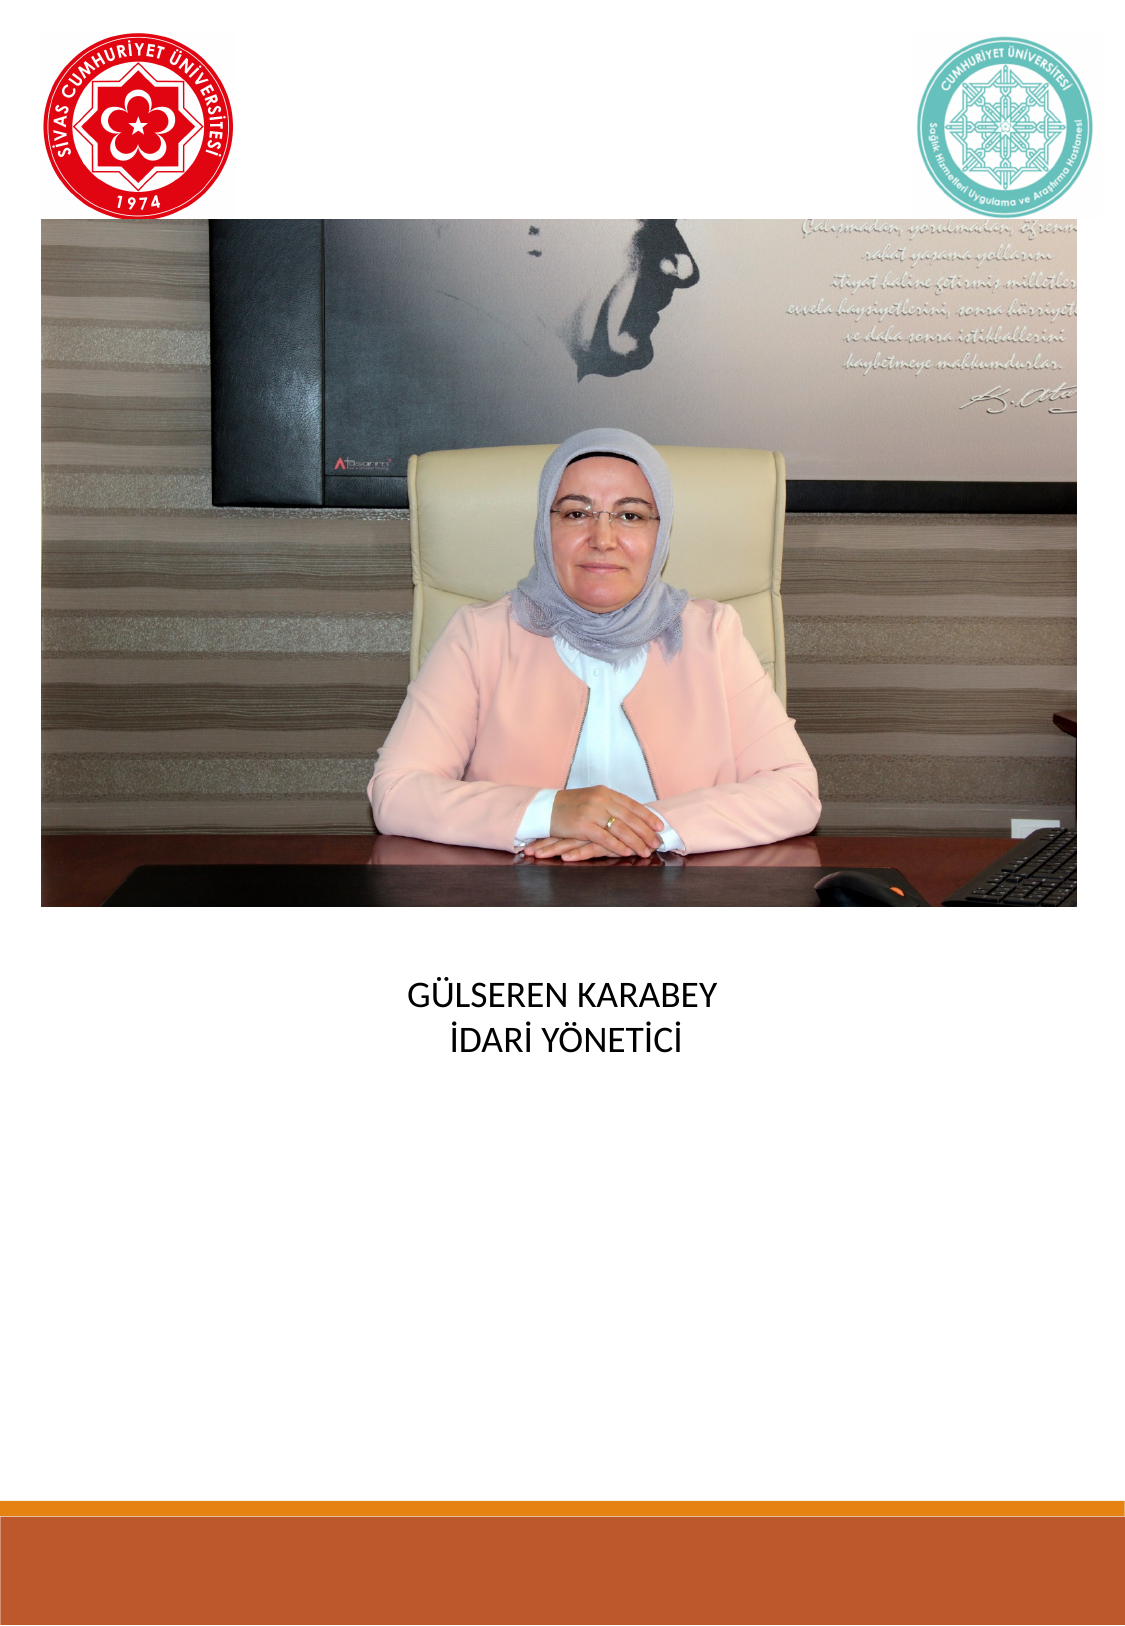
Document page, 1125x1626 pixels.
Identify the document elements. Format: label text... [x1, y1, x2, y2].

text_box GÜLSEREN KARABEY İDARİ YÖNETİCİ [392, 917, 733, 1067]
picture [40, 32, 1103, 908]
